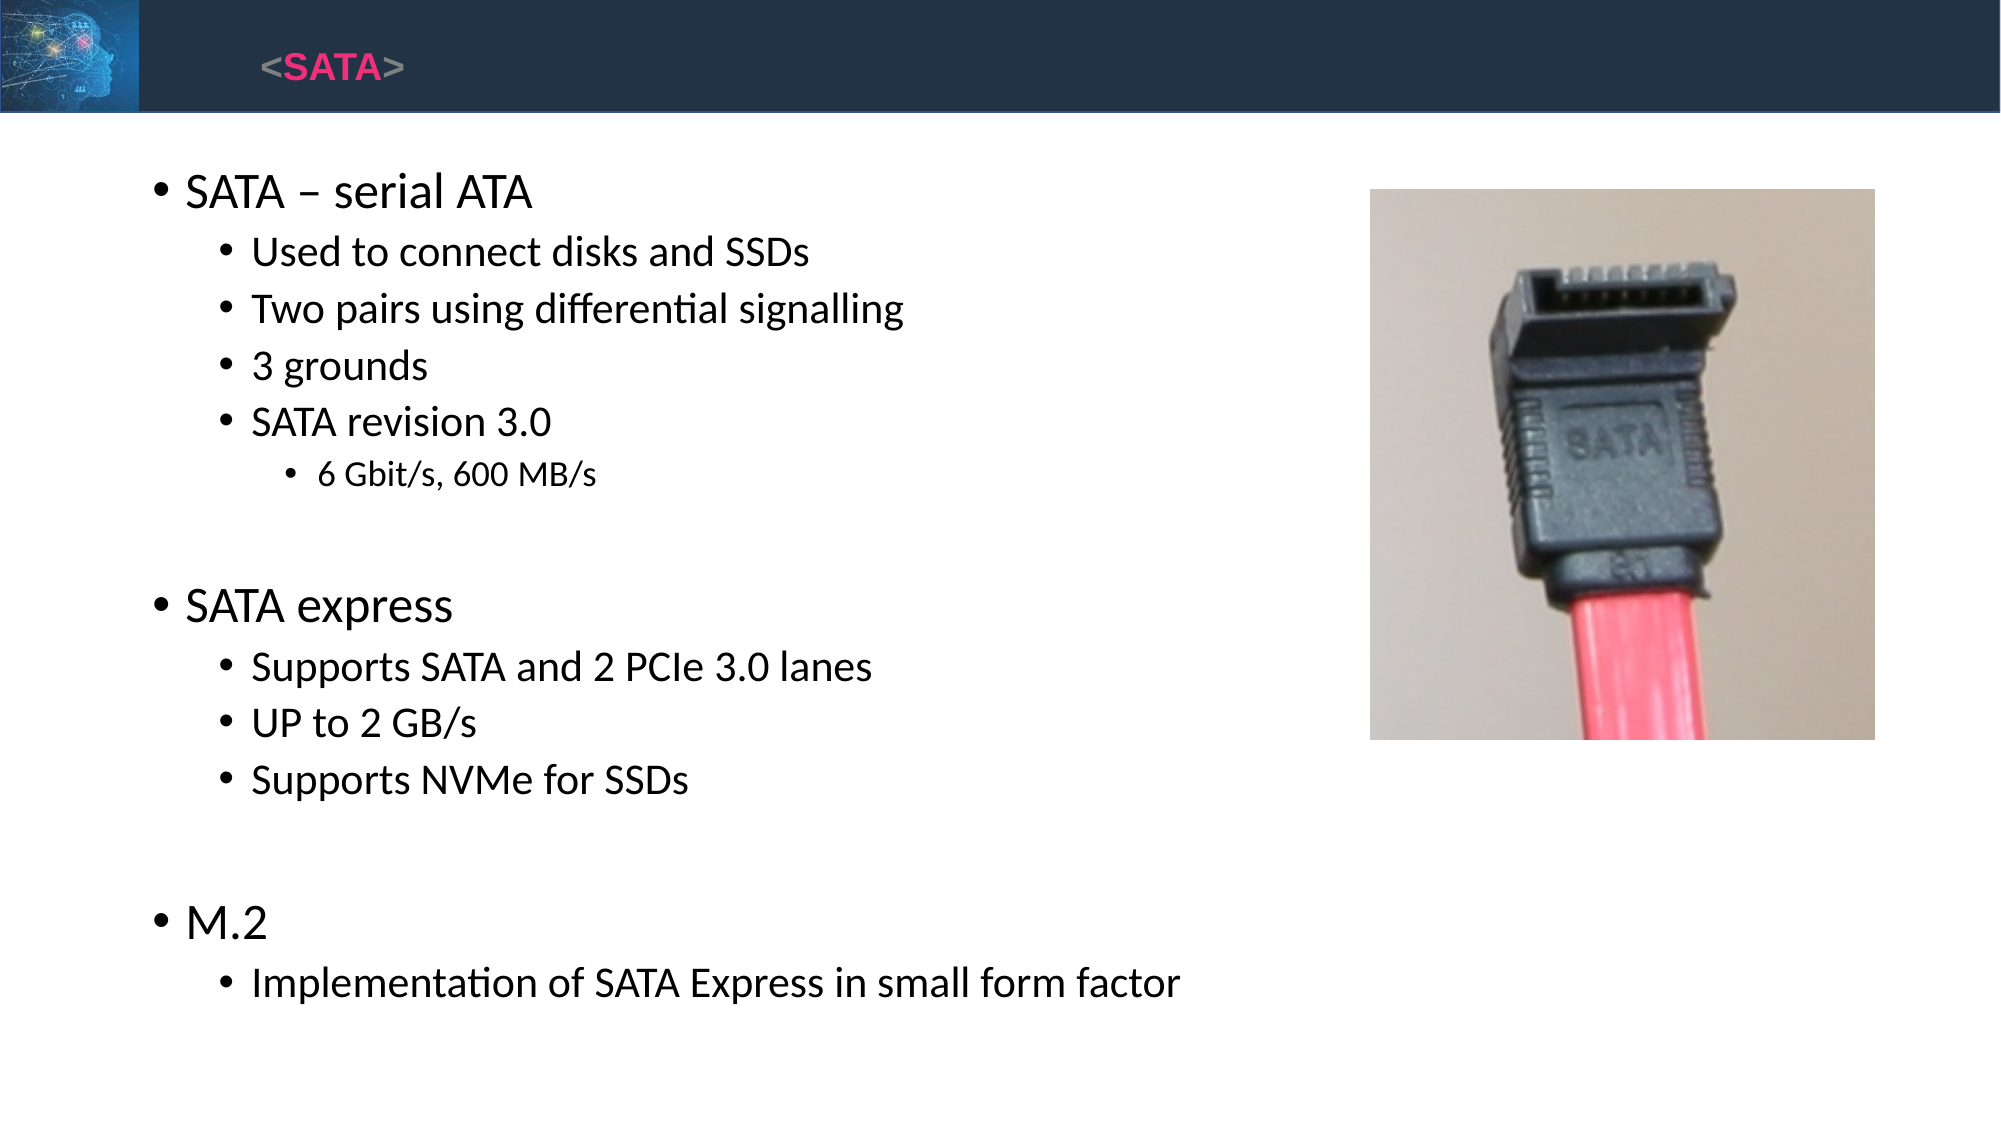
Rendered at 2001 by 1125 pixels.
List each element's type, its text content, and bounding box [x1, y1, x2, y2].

picture [1370, 189, 1875, 740]
list SATA – serial ATA Used to connect disks and SSDs Two pairs using differential signalling 3 grounds SATA revision 3.0 6 Gbit/s, 600 MB/s SATA express Supports SATA and 2 PCIe 3.0 lanes UP to 2 GB/s Supports NVMe for SSDs M.2 Implementation of SATA Express in small form factor [137, 157, 1863, 1021]
text_box <SATA> [245, 26, 420, 122]
picture [2, 0, 139, 111]
